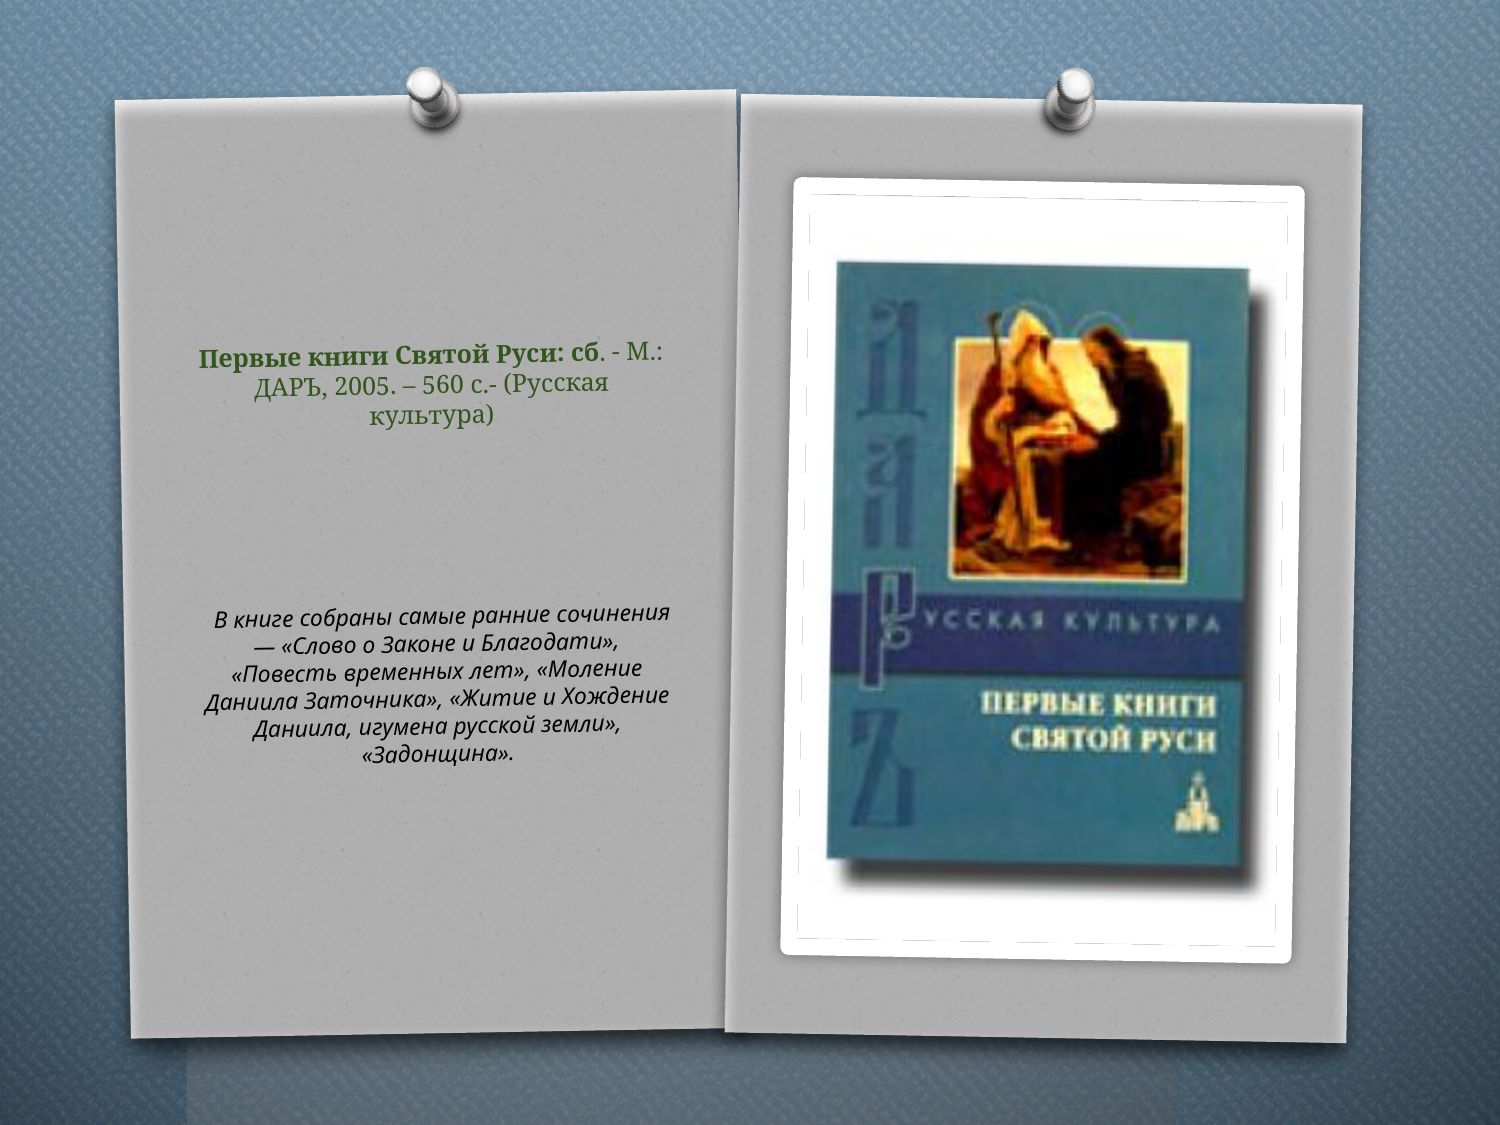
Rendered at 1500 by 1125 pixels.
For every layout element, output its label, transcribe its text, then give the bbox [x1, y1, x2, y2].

picture [375, 33, 497, 157]
picture [1016, 41, 1138, 162]
picture [798, 195, 1287, 946]
list В книге собраны самые ранние сочинения— «Слово о Законе и Благодати», «Повесть временных лет», «Моление Даниила Заточника», «Житие и Хождение Даниила, игумена русской земли», «Задонщина». [186, 589, 692, 944]
title Первые книги Святой Руси: сб. - М.: ДАРЪ, 2005. – 560 с.- (Русская культура) [179, 327, 687, 582]
